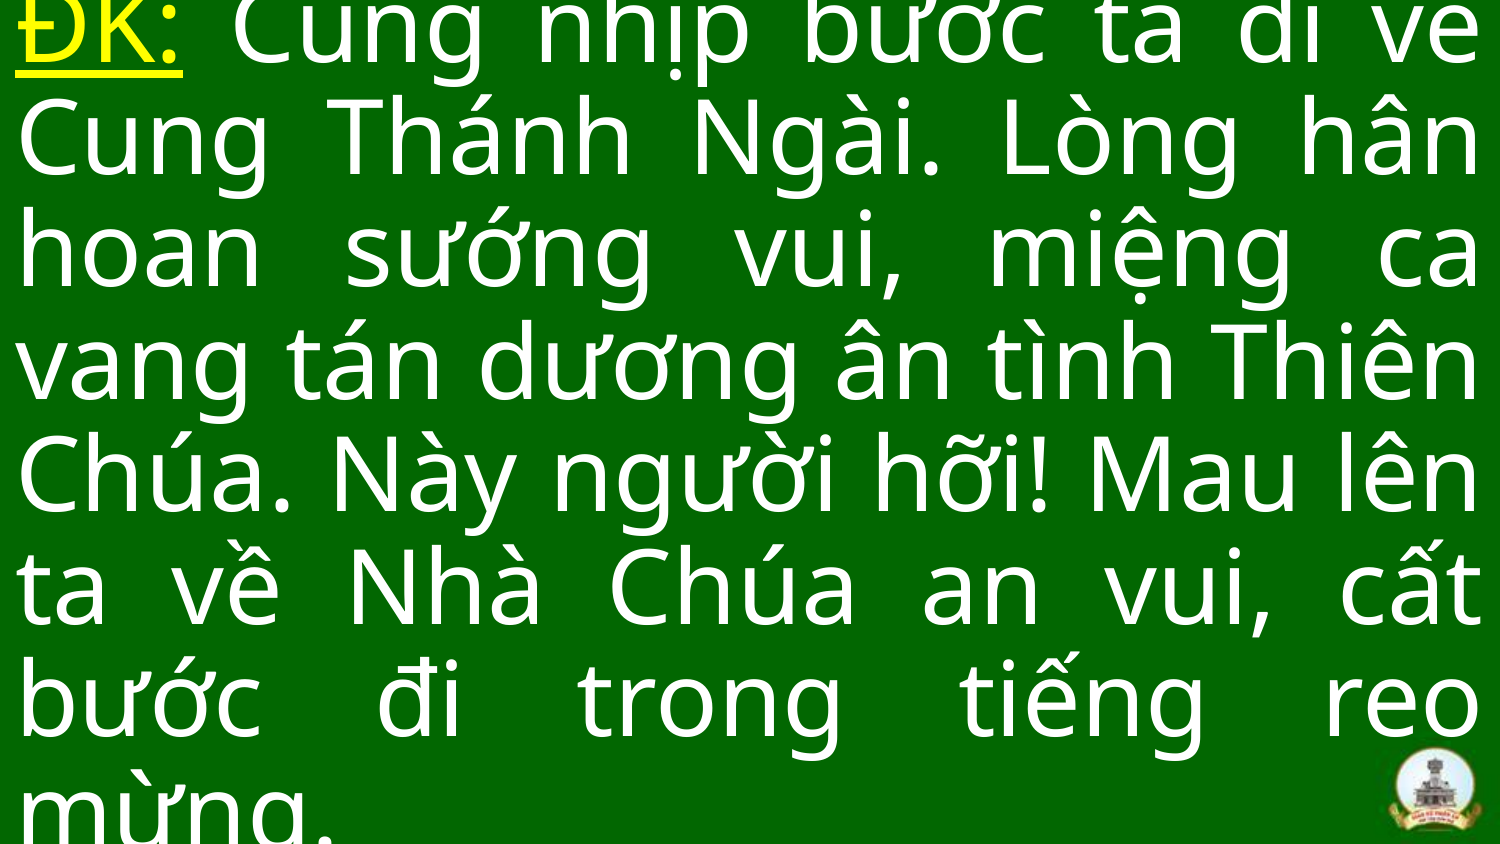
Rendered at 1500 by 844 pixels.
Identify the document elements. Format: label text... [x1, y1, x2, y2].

subtitle ĐK: Cùng nhịp bước ta đi về Cung Thánh Ngài. Lòng hân hoan sướng vui, miệng ca vang tán dương ân tình Thiên Chúa. Này người hỡi! Mau lên ta về Nhà Chúa an vui, cất bước đi trong tiếng reo mừng. [0, 0, 1500, 844]
